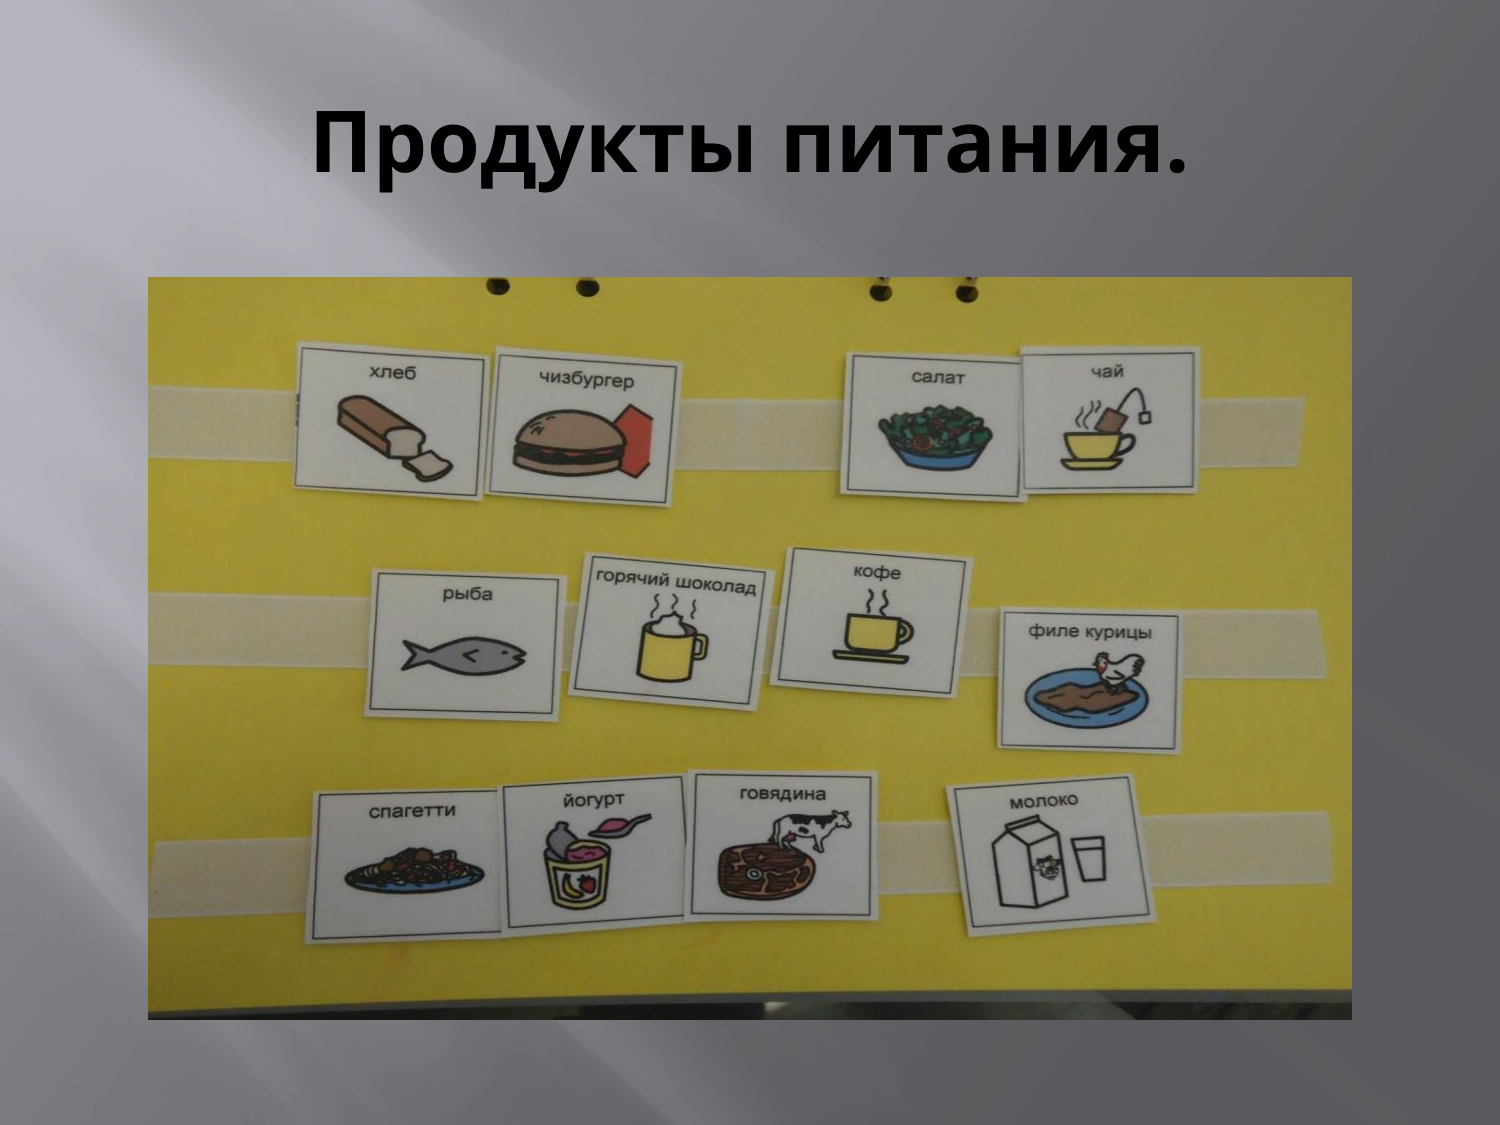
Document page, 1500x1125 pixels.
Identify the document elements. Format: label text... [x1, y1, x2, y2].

title Продукты питания. [75, 45, 1425, 233]
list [147, 277, 1352, 1021]
